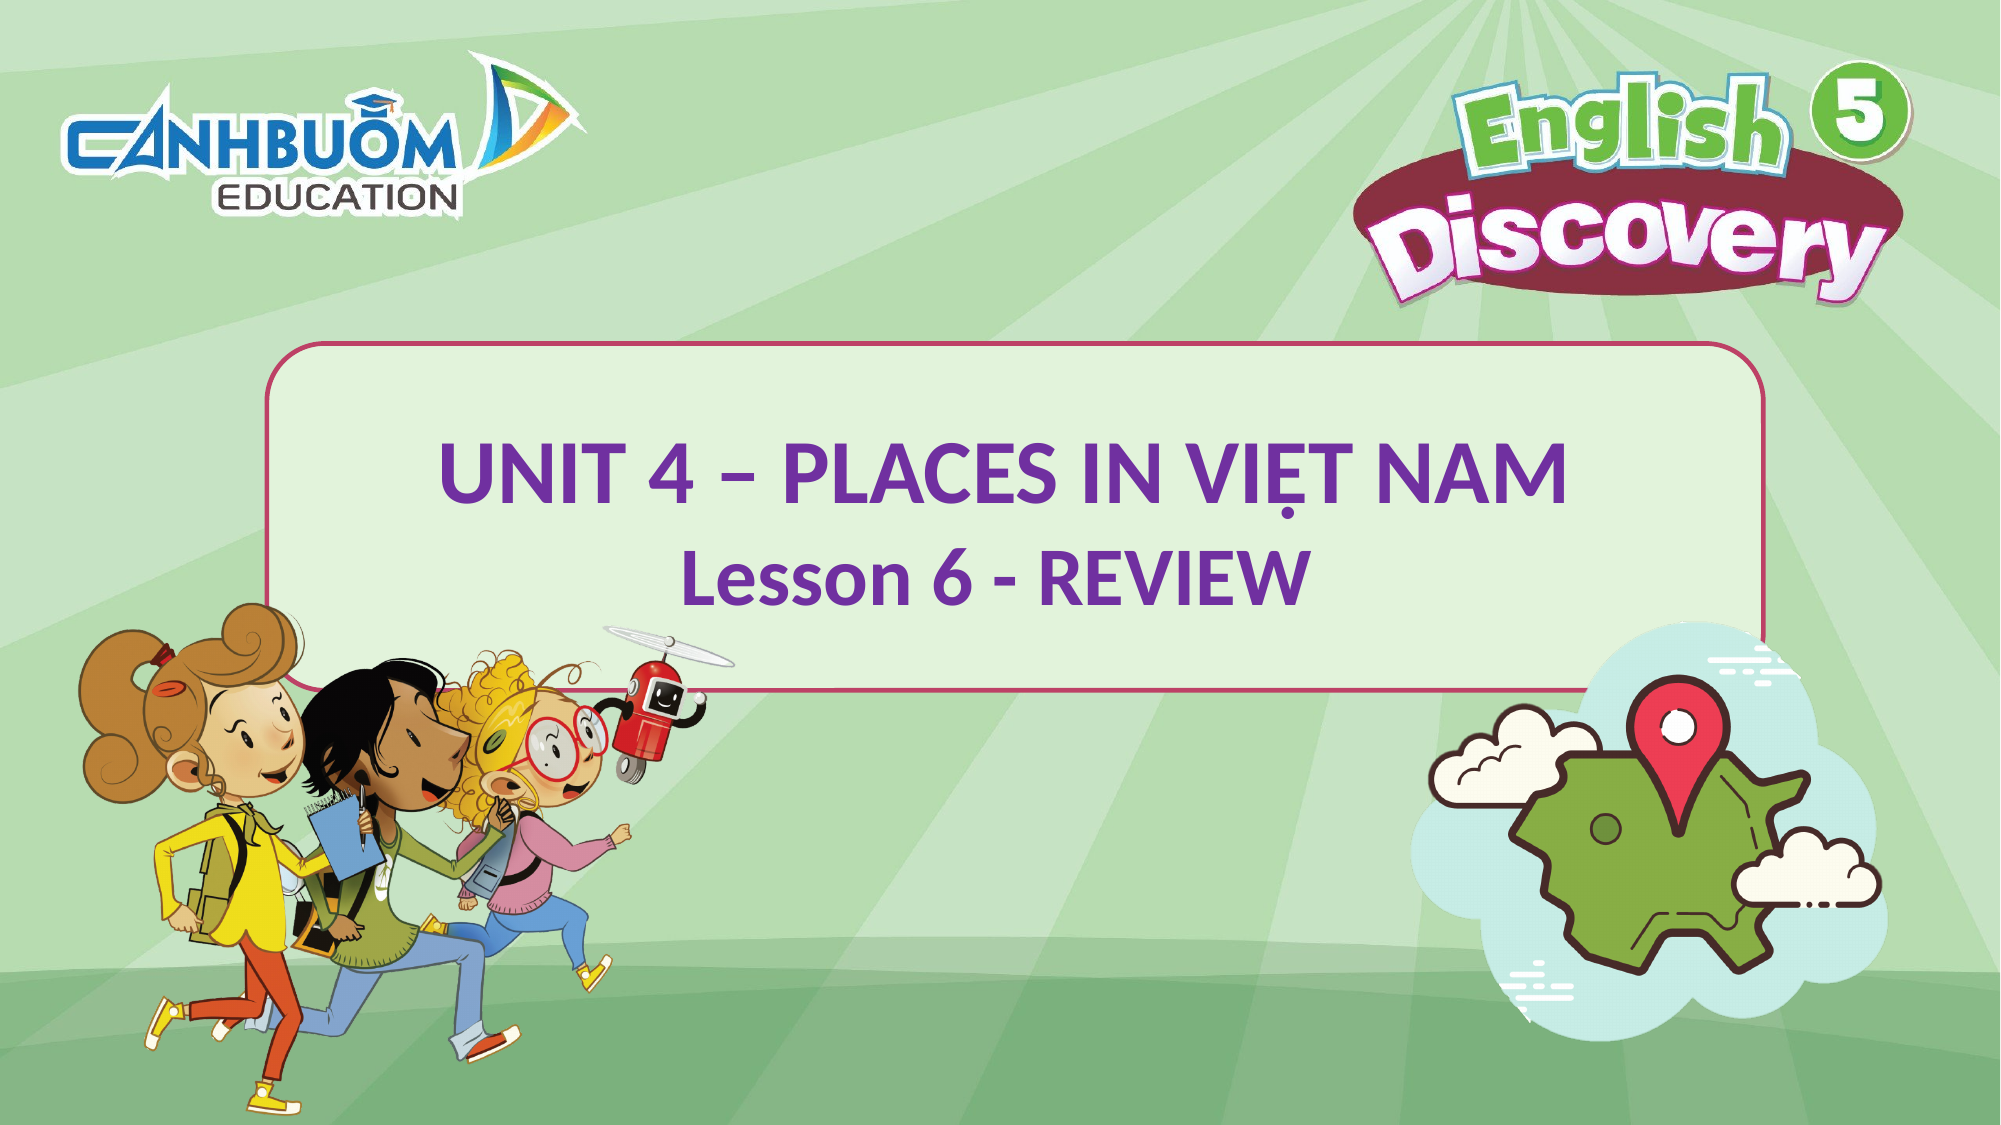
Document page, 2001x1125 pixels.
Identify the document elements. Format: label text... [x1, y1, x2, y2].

picture [0, 0, 2001, 1125]
text_box UNIT 4 – PLACES IN VIỆT NAM Lesson 6 - REVIEW [265, 342, 1765, 692]
